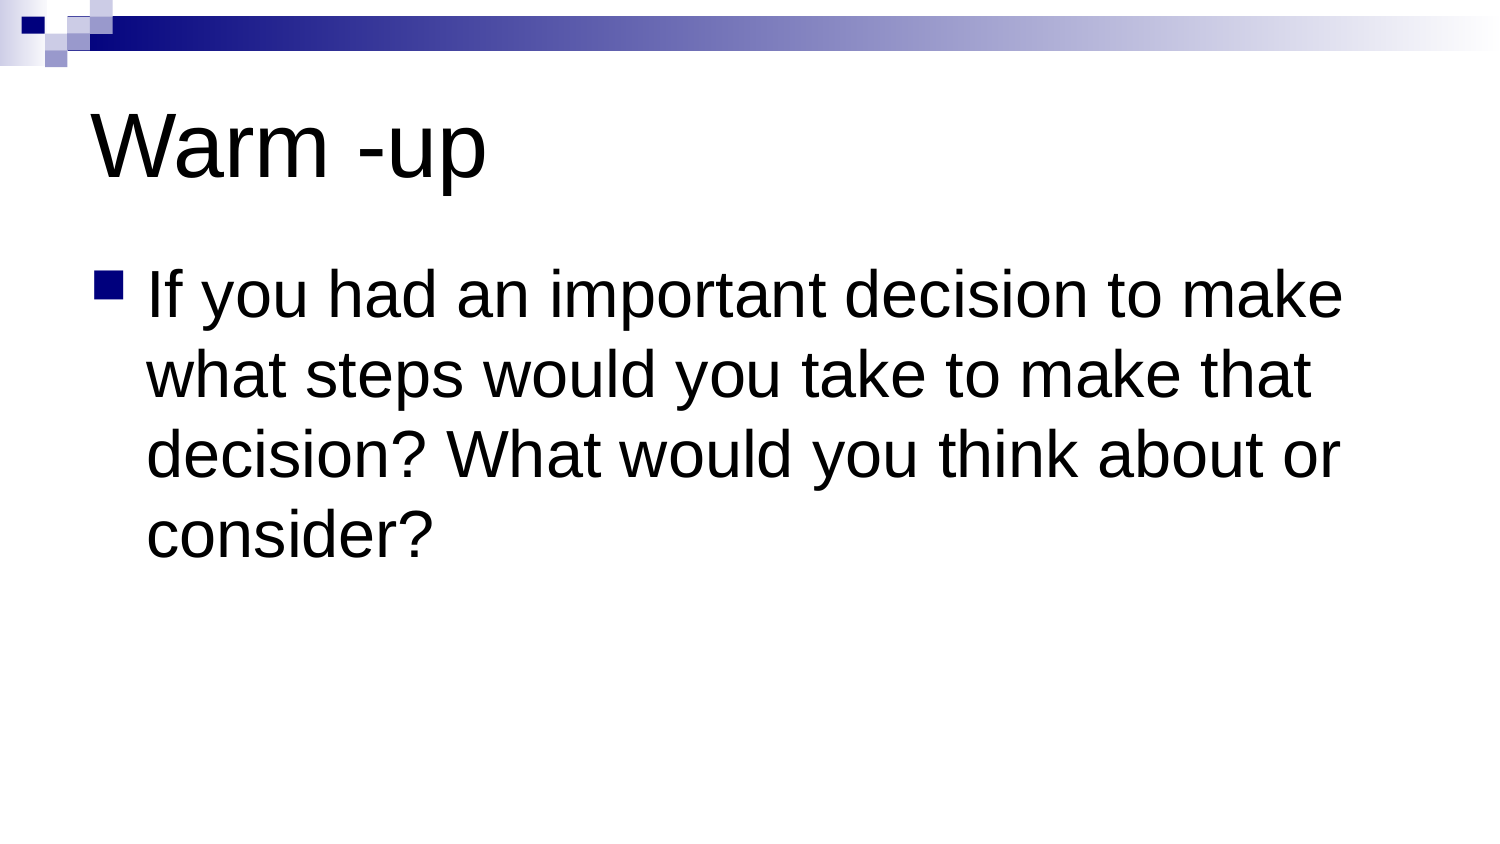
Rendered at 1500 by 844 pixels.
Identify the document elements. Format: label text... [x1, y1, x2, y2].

title Warm -up [75, 56, 1425, 226]
list If you had an important decision to make what steps would you take to make that decision? What would you think about or consider? [75, 243, 1425, 722]
